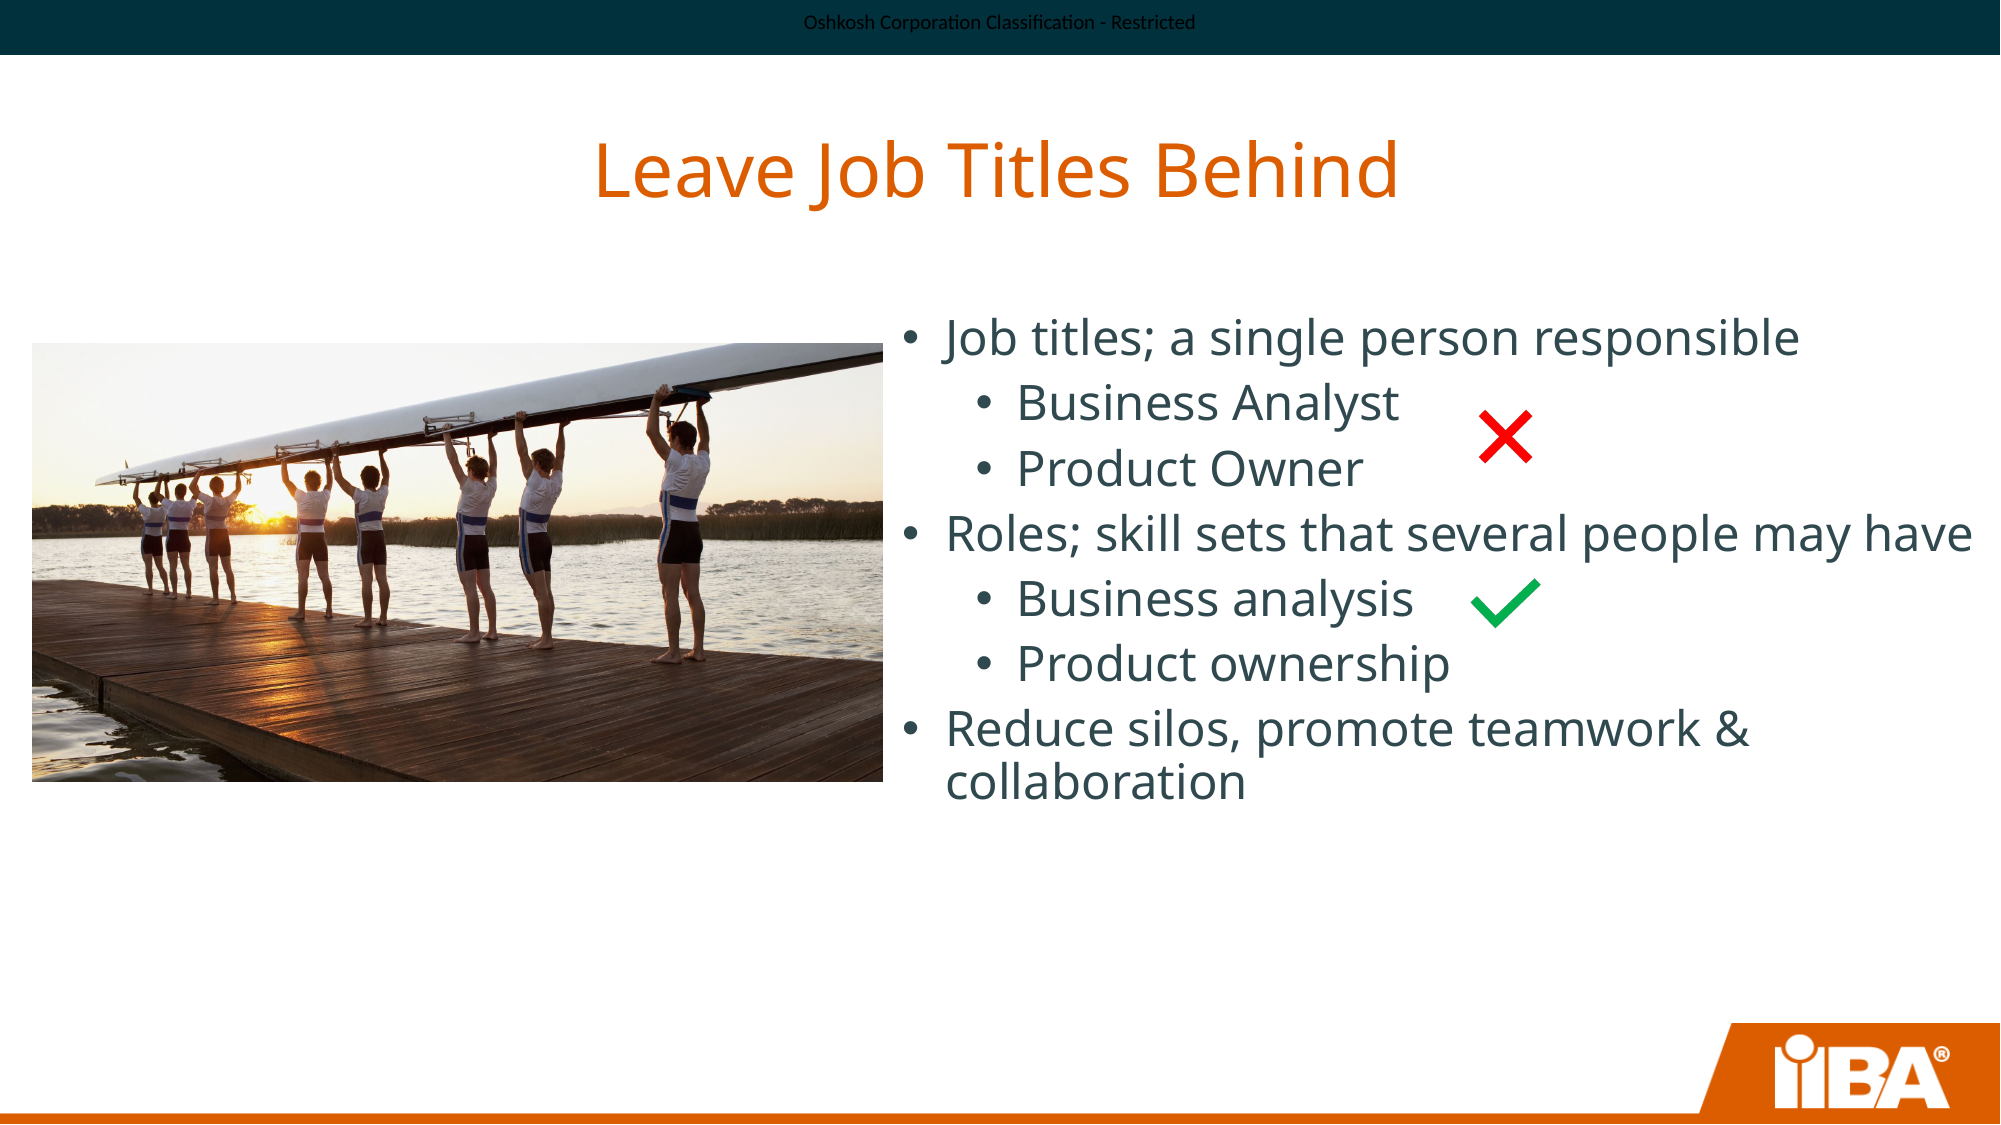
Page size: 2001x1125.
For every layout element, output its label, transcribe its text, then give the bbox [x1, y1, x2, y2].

list Job titles; a single person responsible Business Analyst Product Owner Roles; skill sets that several people may have Business analysis Product ownership Reduce silos, promote teamwork & collaboration [887, 305, 1996, 828]
title Leave Job Titles Behind [208, 107, 1787, 240]
picture [1469, 566, 1542, 640]
picture [32, 343, 883, 782]
picture [1469, 400, 1542, 473]
picture [0, 1023, 2000, 1124]
